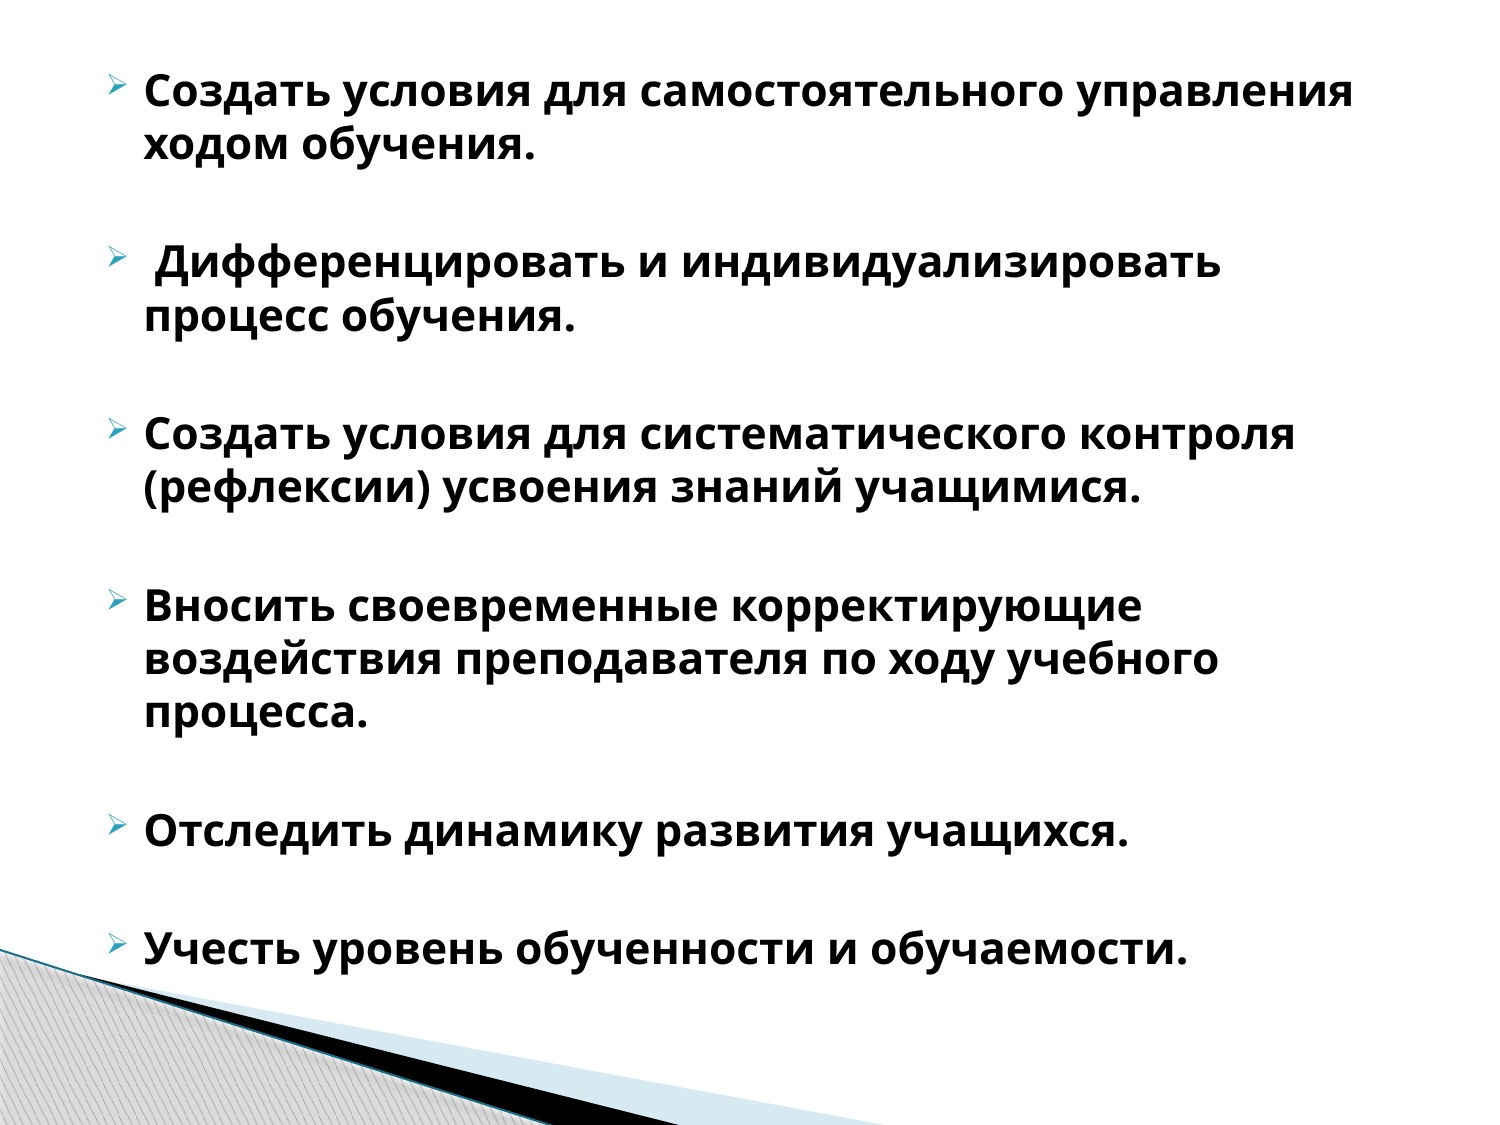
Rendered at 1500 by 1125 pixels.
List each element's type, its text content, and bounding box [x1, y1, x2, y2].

list Создать условия для самостоятельного управления ходом обучения. Дифференцировать и индивидуализировать процесс обучения. Создать условия для систематического контроля (рефлексии) усвоения знаний учащимися. Вносить своевременные корректирующие воздействия преподавателя по ходу учебного процесса. Отследить динамику развития учащихся. Учесть уровень обученности и обучаемости. [75, 54, 1425, 986]
